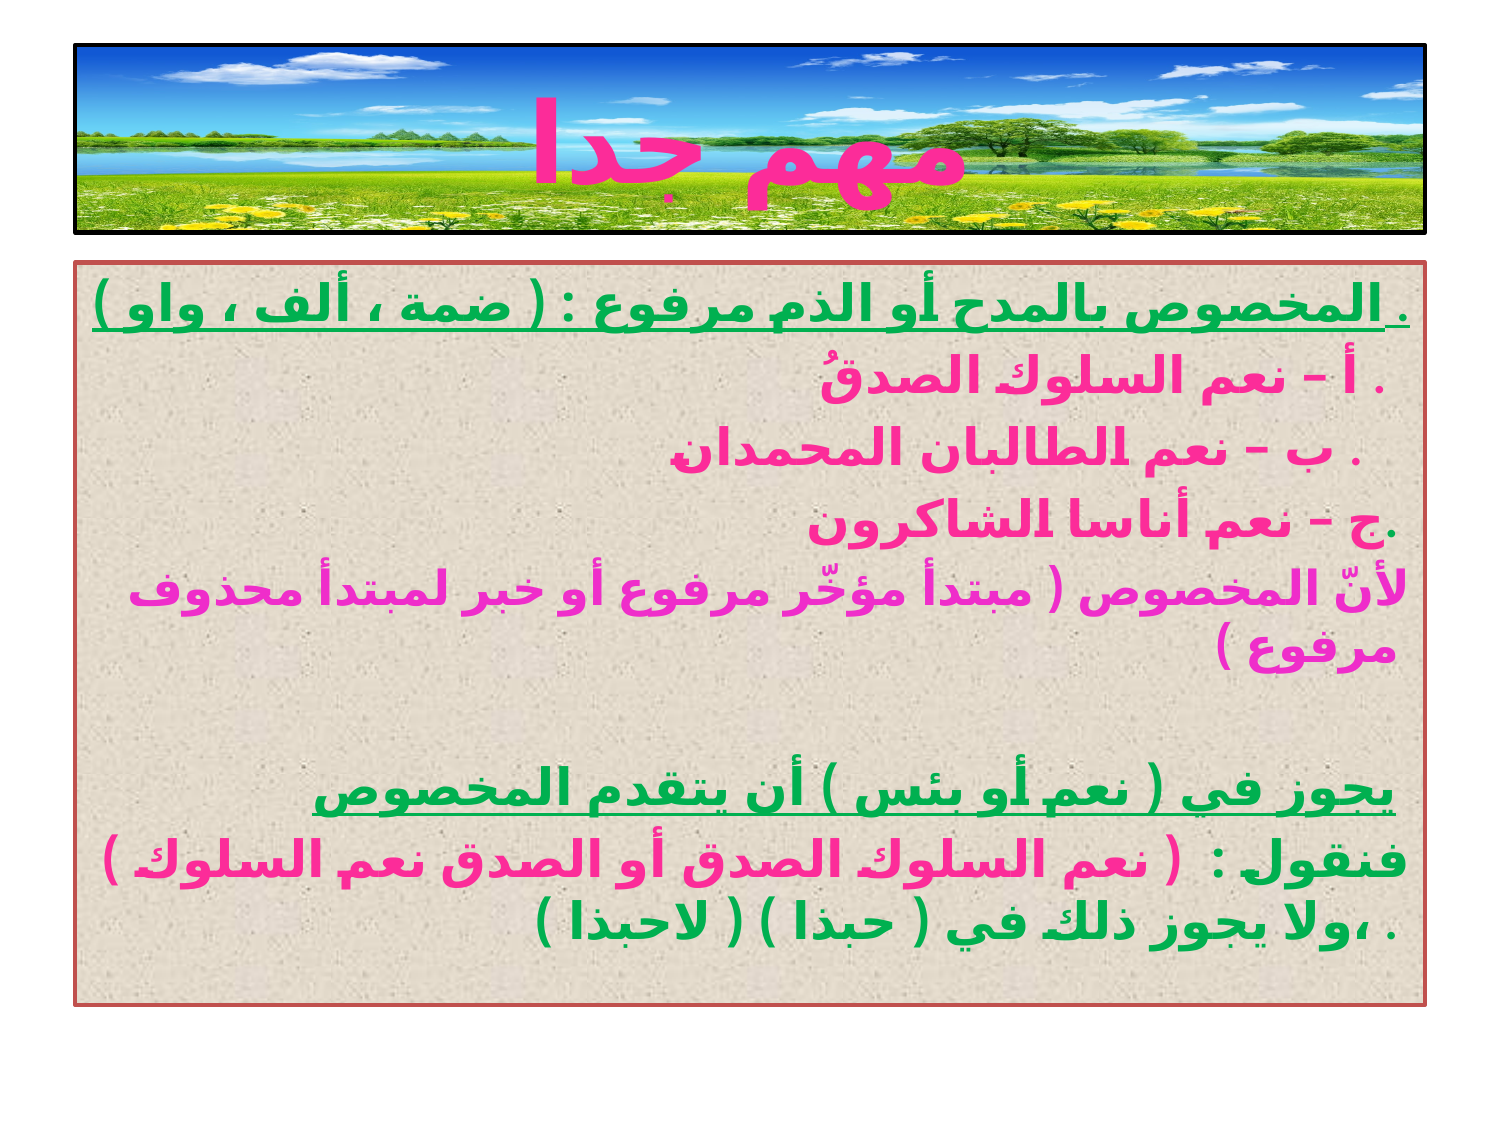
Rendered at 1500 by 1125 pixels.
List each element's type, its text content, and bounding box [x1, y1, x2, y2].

list المخصوص بالمدح أو الذم مرفوع : ( ضمة ، ألف ، واو ) . أ – نعم السلوك الصدقُ . ب – نعم الطالبان المحمدان . ج – نعم أناسا الشاكرون. لأنّ المخصوص ( مبتدأ مؤخّر مرفوع أو خبر لمبتدأ محذوف مرفوع ) يجوز في ( نعم أو بئس ) أن يتقدم المخصوص فنقول : ( نعم السلوك الصدق أو الصدق نعم السلوك ) ،ولا يجوز ذلك في ( حبذا ) ( لاحبذا ) . [73, 260, 1427, 1007]
title مهم جدا [73, 43, 1427, 235]
